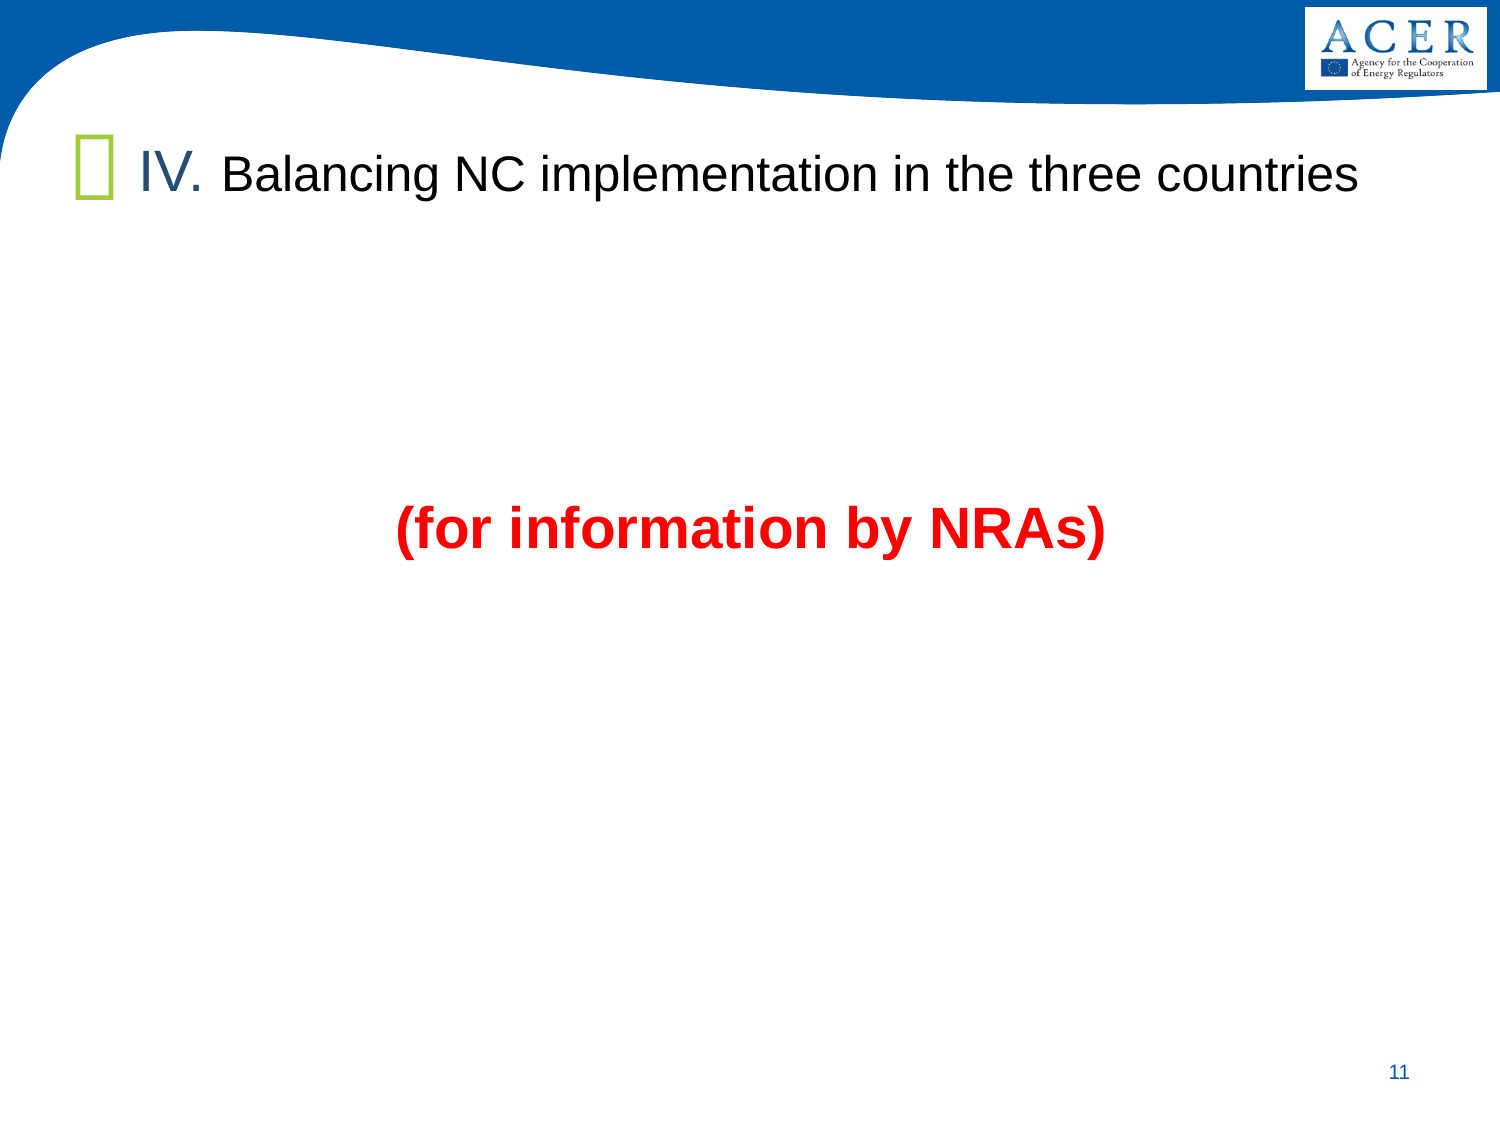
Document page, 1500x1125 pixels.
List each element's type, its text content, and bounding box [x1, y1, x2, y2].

picture [1305, 7, 1487, 90]
text_box (for information by NRAs) [29, 397, 1459, 568]
text_box IV. Balancing NC implementation in the three countries [123, 125, 1500, 211]
